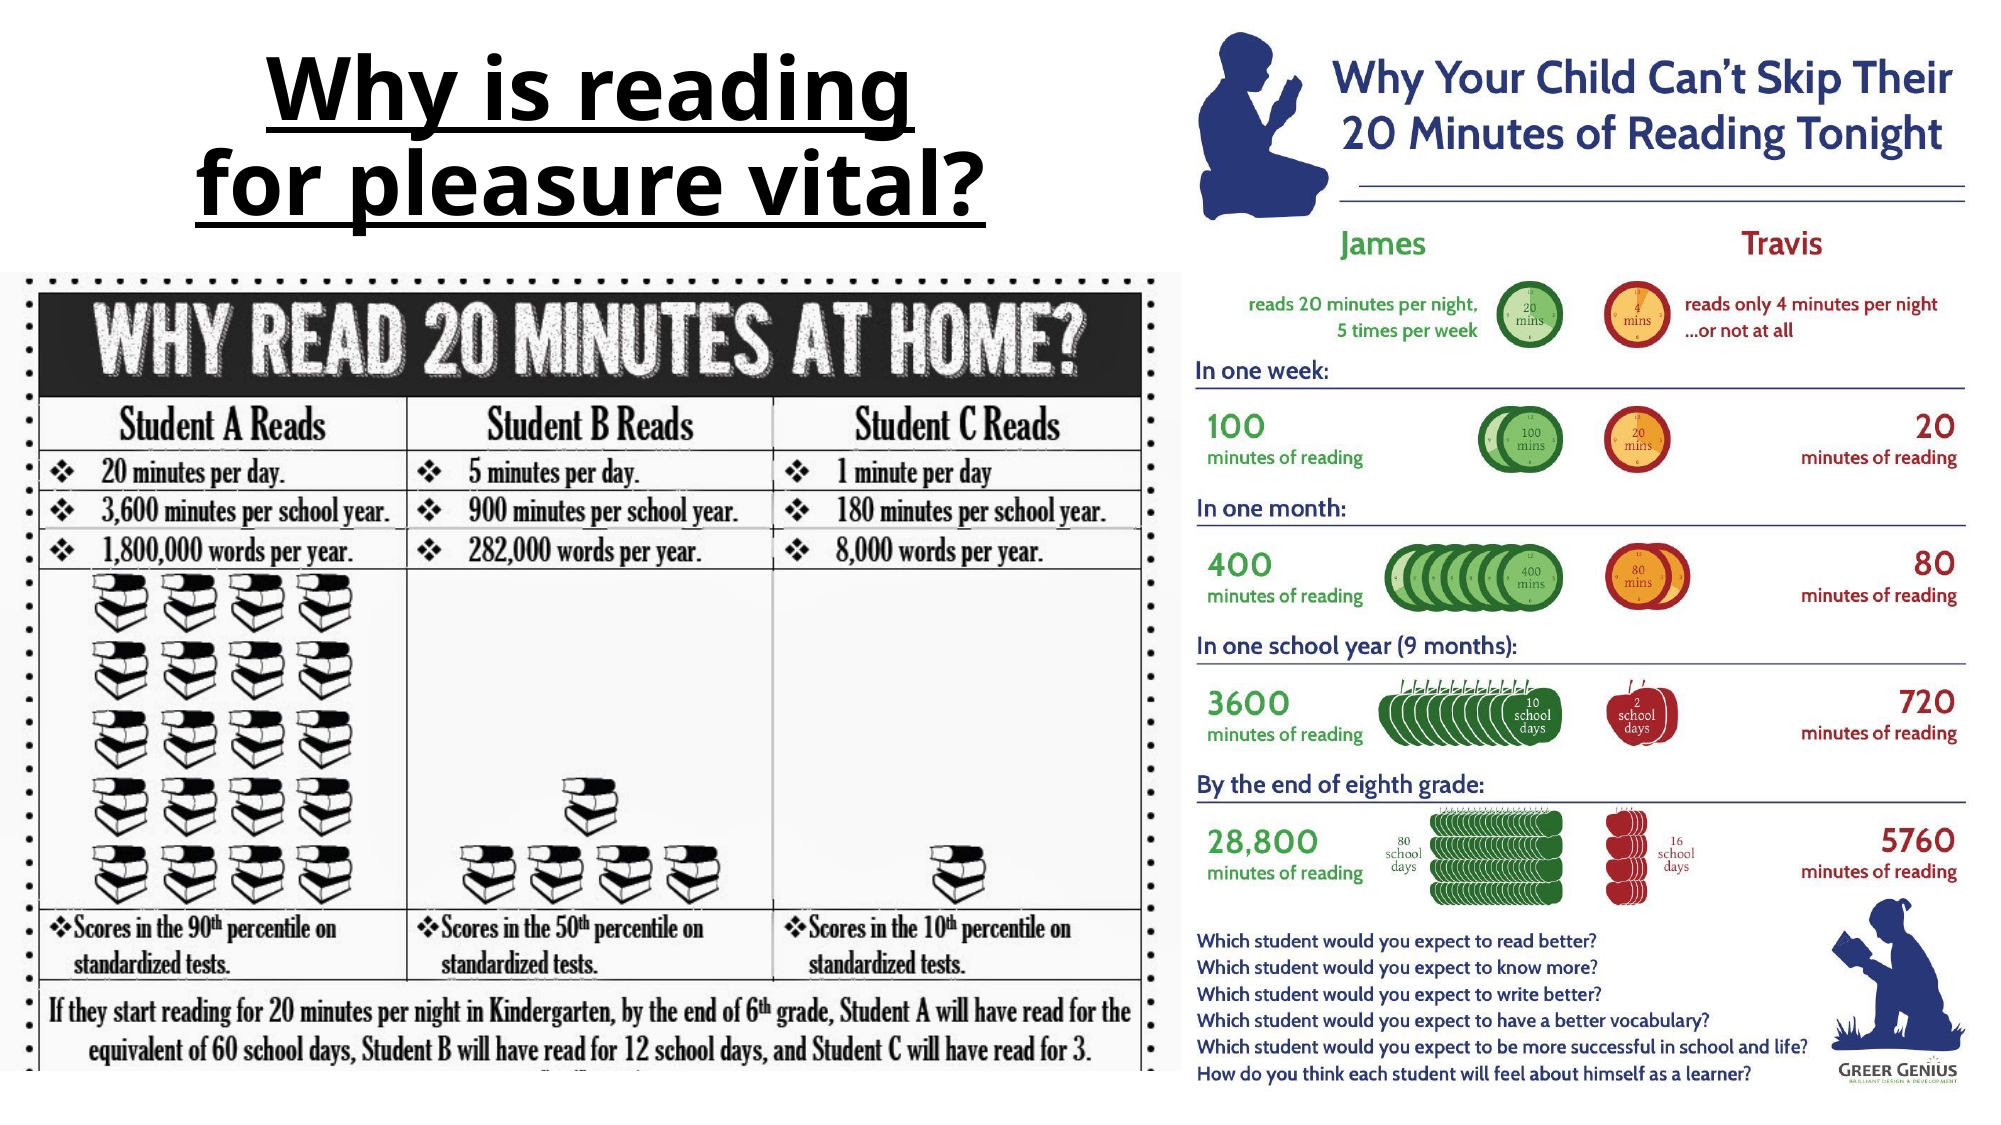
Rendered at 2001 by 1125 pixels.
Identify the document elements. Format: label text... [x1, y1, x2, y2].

text_box Why is reading for pleasure vital? [177, 23, 1004, 242]
picture [0, 12, 2000, 1112]
